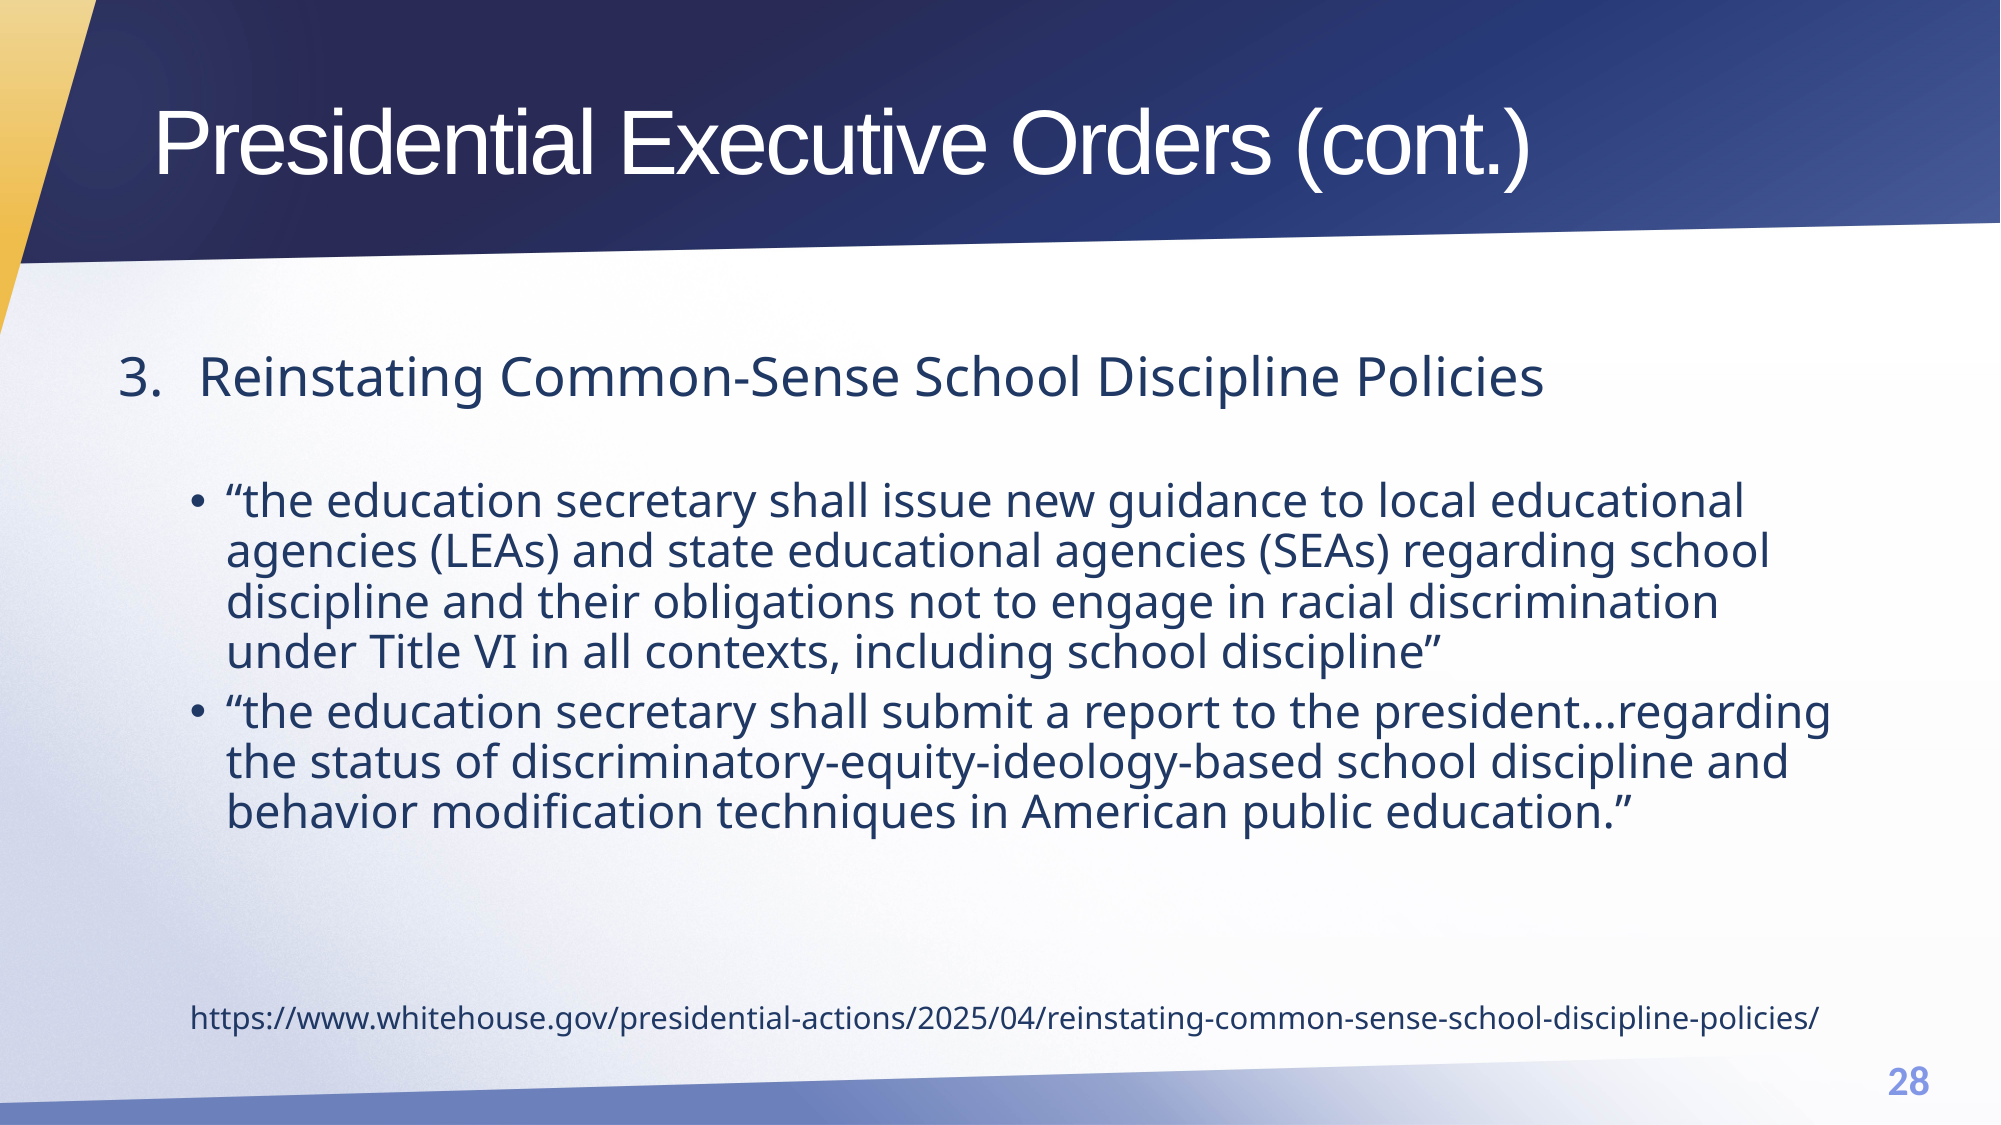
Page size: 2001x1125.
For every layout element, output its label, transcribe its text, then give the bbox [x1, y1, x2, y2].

title Presidential Executive Orders (cont.) [137, 59, 1863, 231]
picture [0, 0, 2000, 1125]
list Reinstating Common-Sense School Discipline Policies “the education secretary shall issue new guidance to local educational agencies (LEAs) and state educational agencies (SEAs) regarding school discipline and their obligations not to engage in racial discrimination under Title VI in all contexts, including school discipline” “the education secretary shall submit a report to the president…regarding the status of discriminatory-equity-ideology-based school discipline and behavior modification techniques in American public education.” https://www.whitehouse.gov/presidential-actions/2025/04/reinstating-common-sense-school-discipline-policies/ [103, 342, 1863, 1085]
